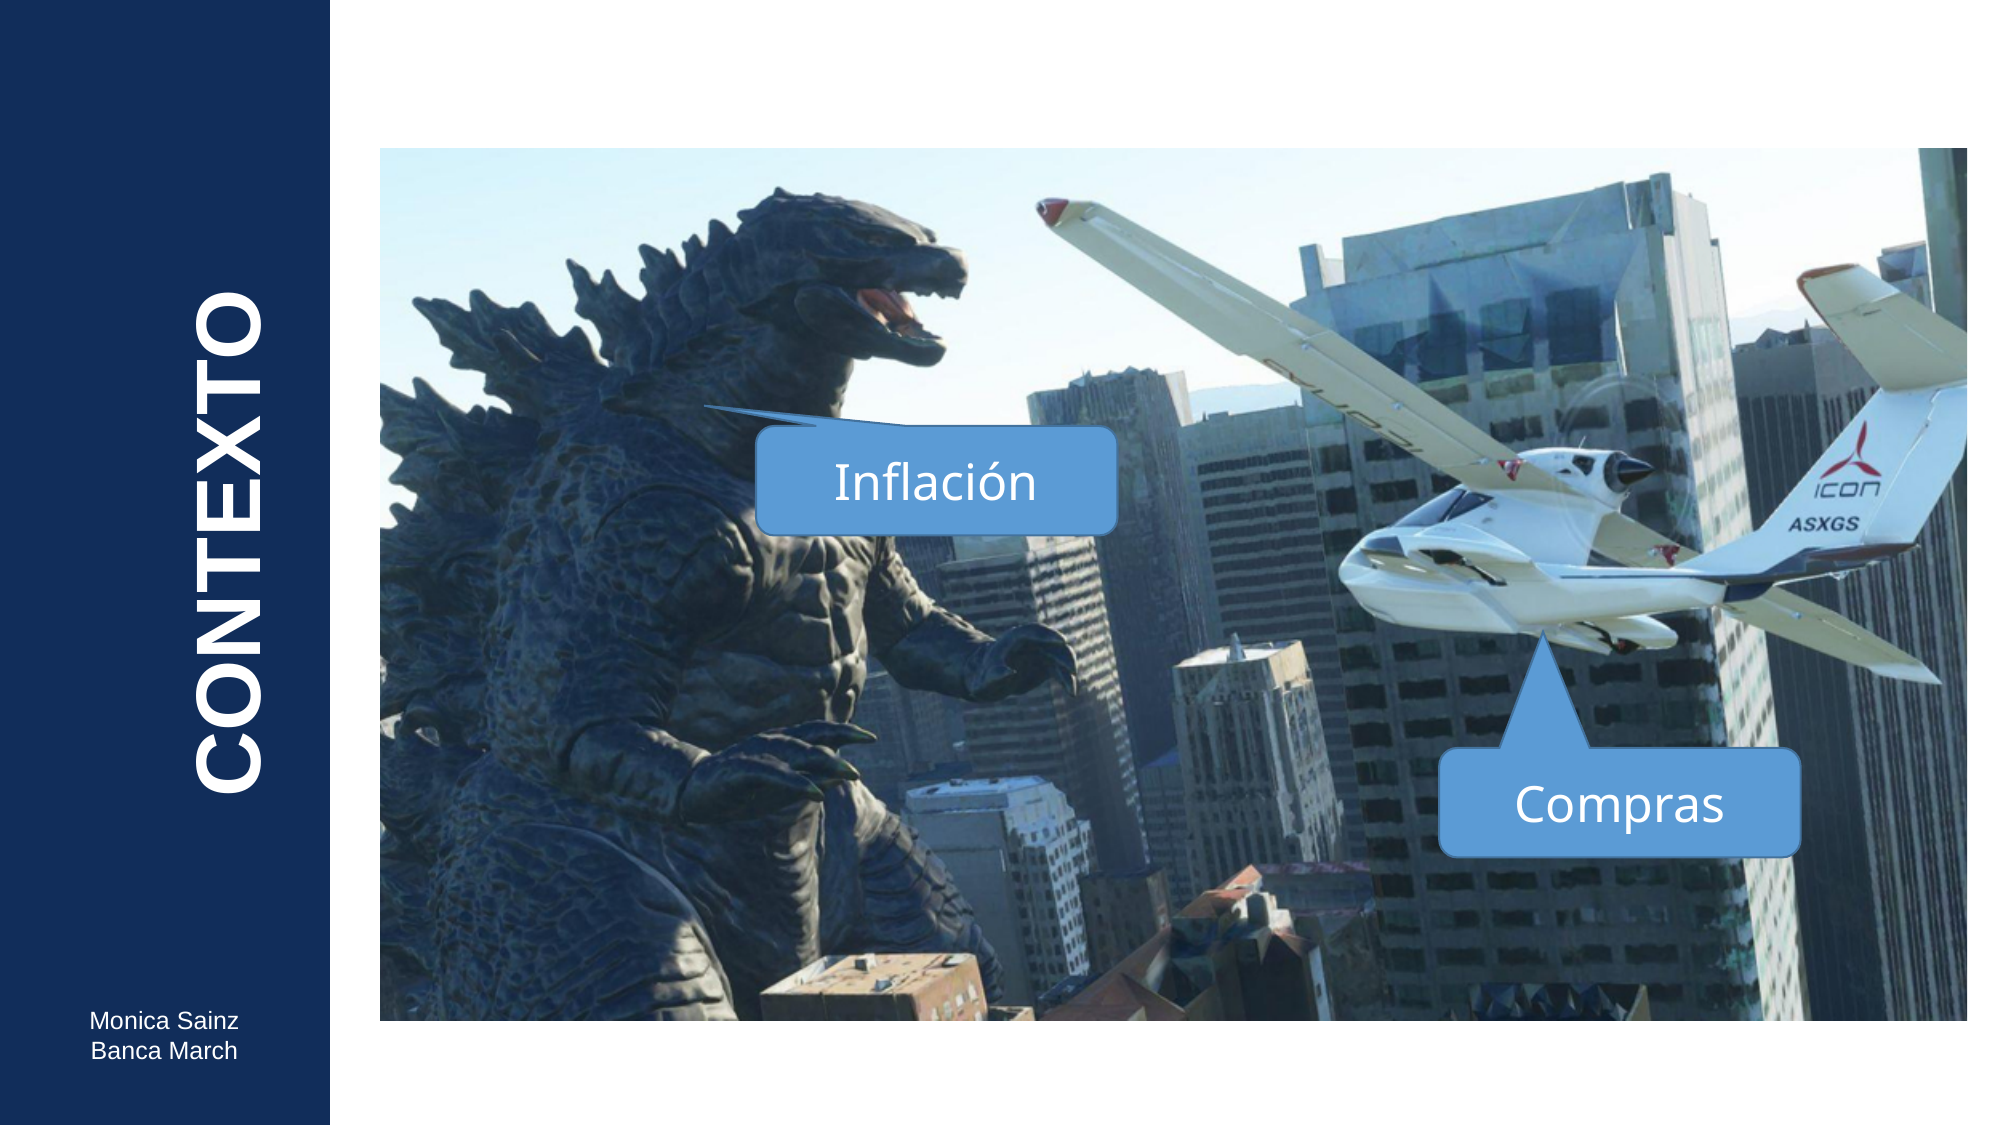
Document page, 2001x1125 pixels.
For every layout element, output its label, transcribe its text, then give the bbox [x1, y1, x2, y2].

text_box Monica Sainz Banca March [12, 997, 317, 1073]
text_box CONTEXTO [161, 130, 286, 956]
text_box [0, 0, 330, 1125]
picture [380, 148, 1968, 1021]
